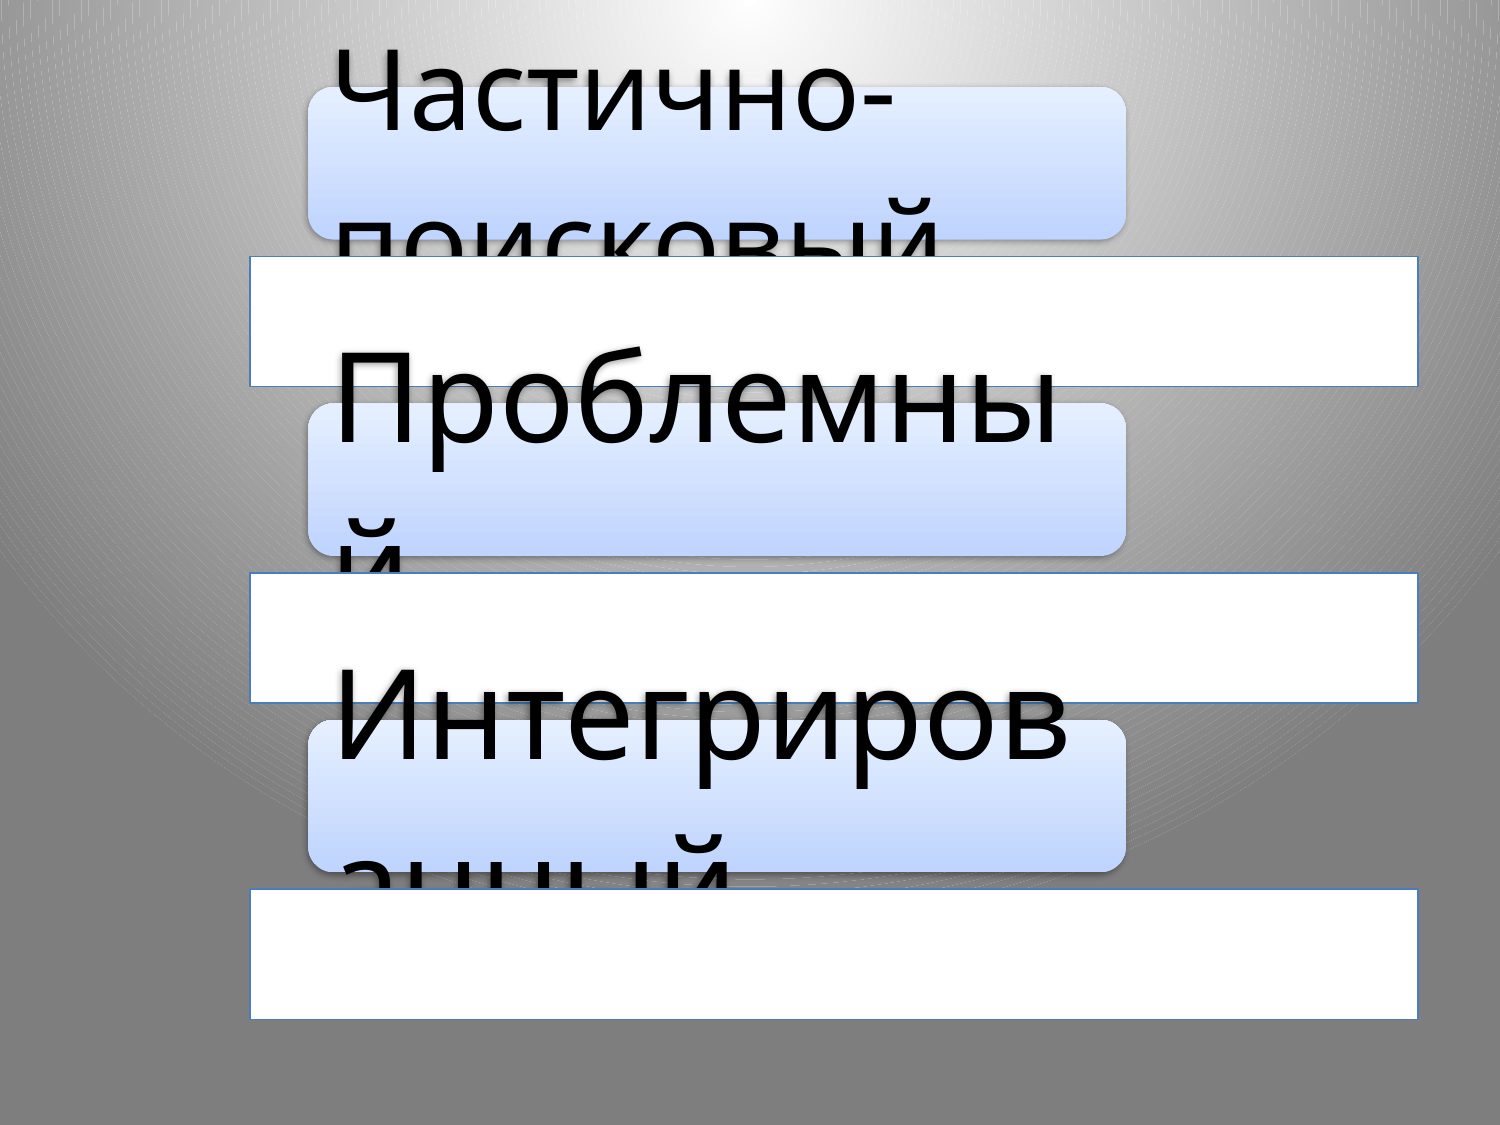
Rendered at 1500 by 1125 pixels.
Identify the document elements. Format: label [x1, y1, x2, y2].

text_box [249, 70, 1419, 1020]
